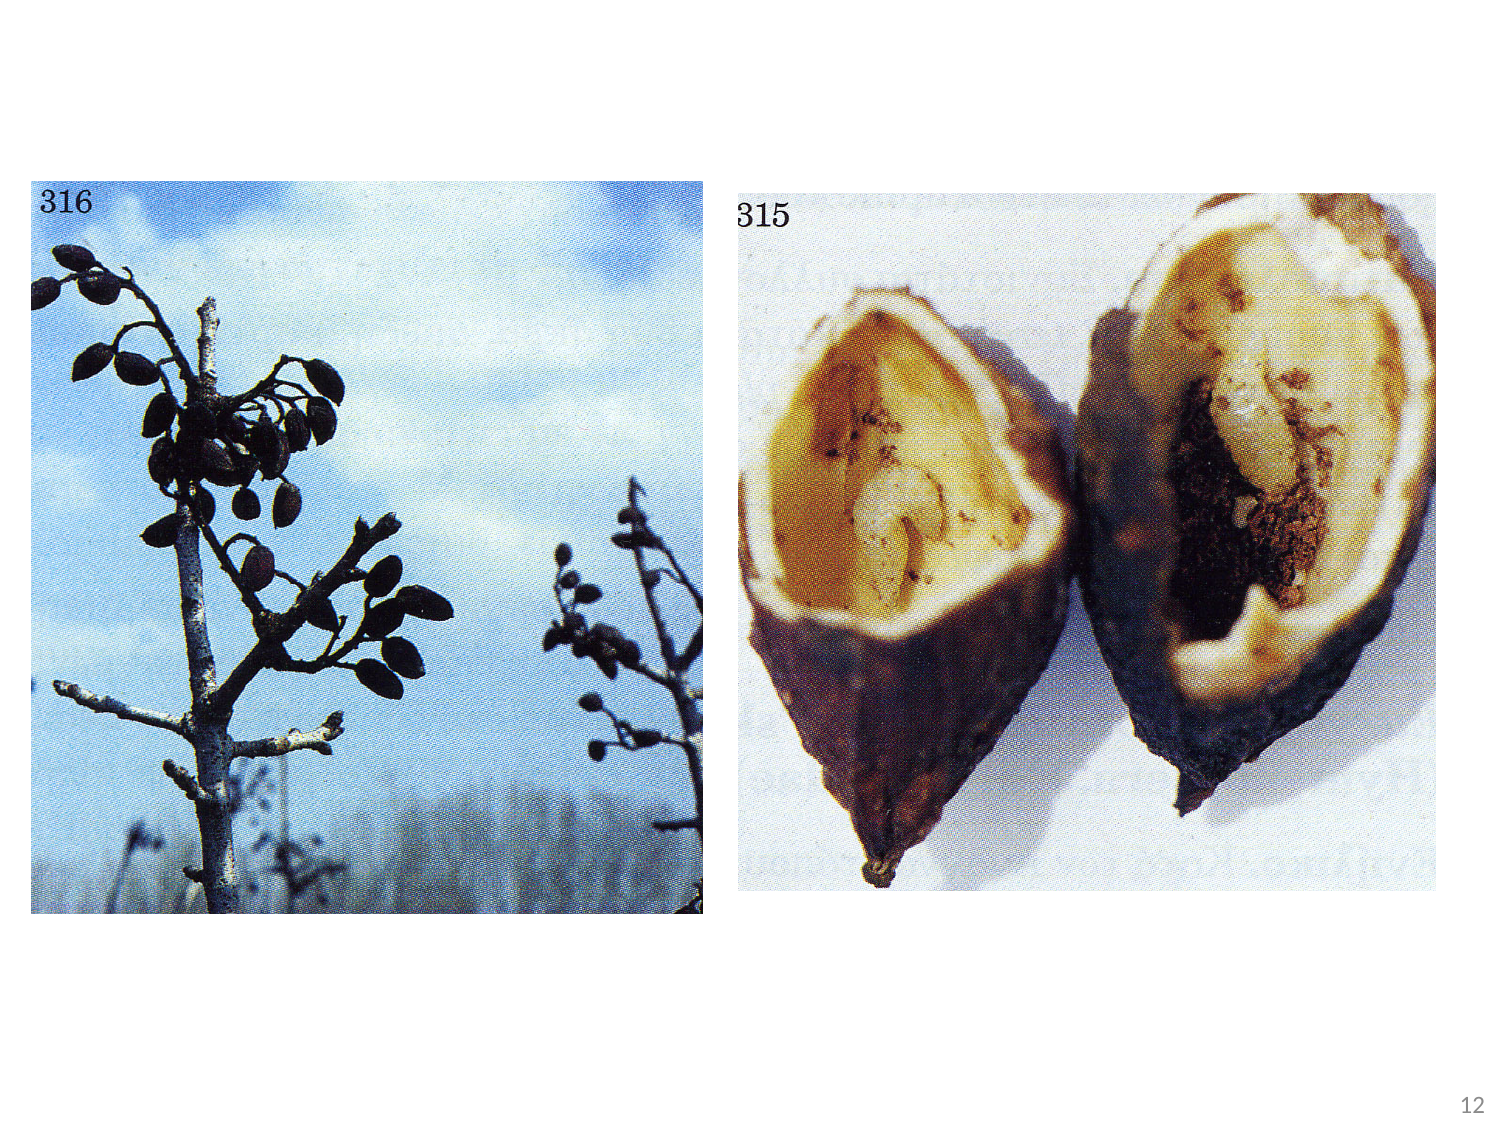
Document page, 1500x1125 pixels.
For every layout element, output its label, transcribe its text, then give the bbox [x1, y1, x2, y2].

picture [30, 181, 704, 915]
slide_number 12 [1187, 1066, 1500, 1125]
picture [737, 193, 1436, 891]
